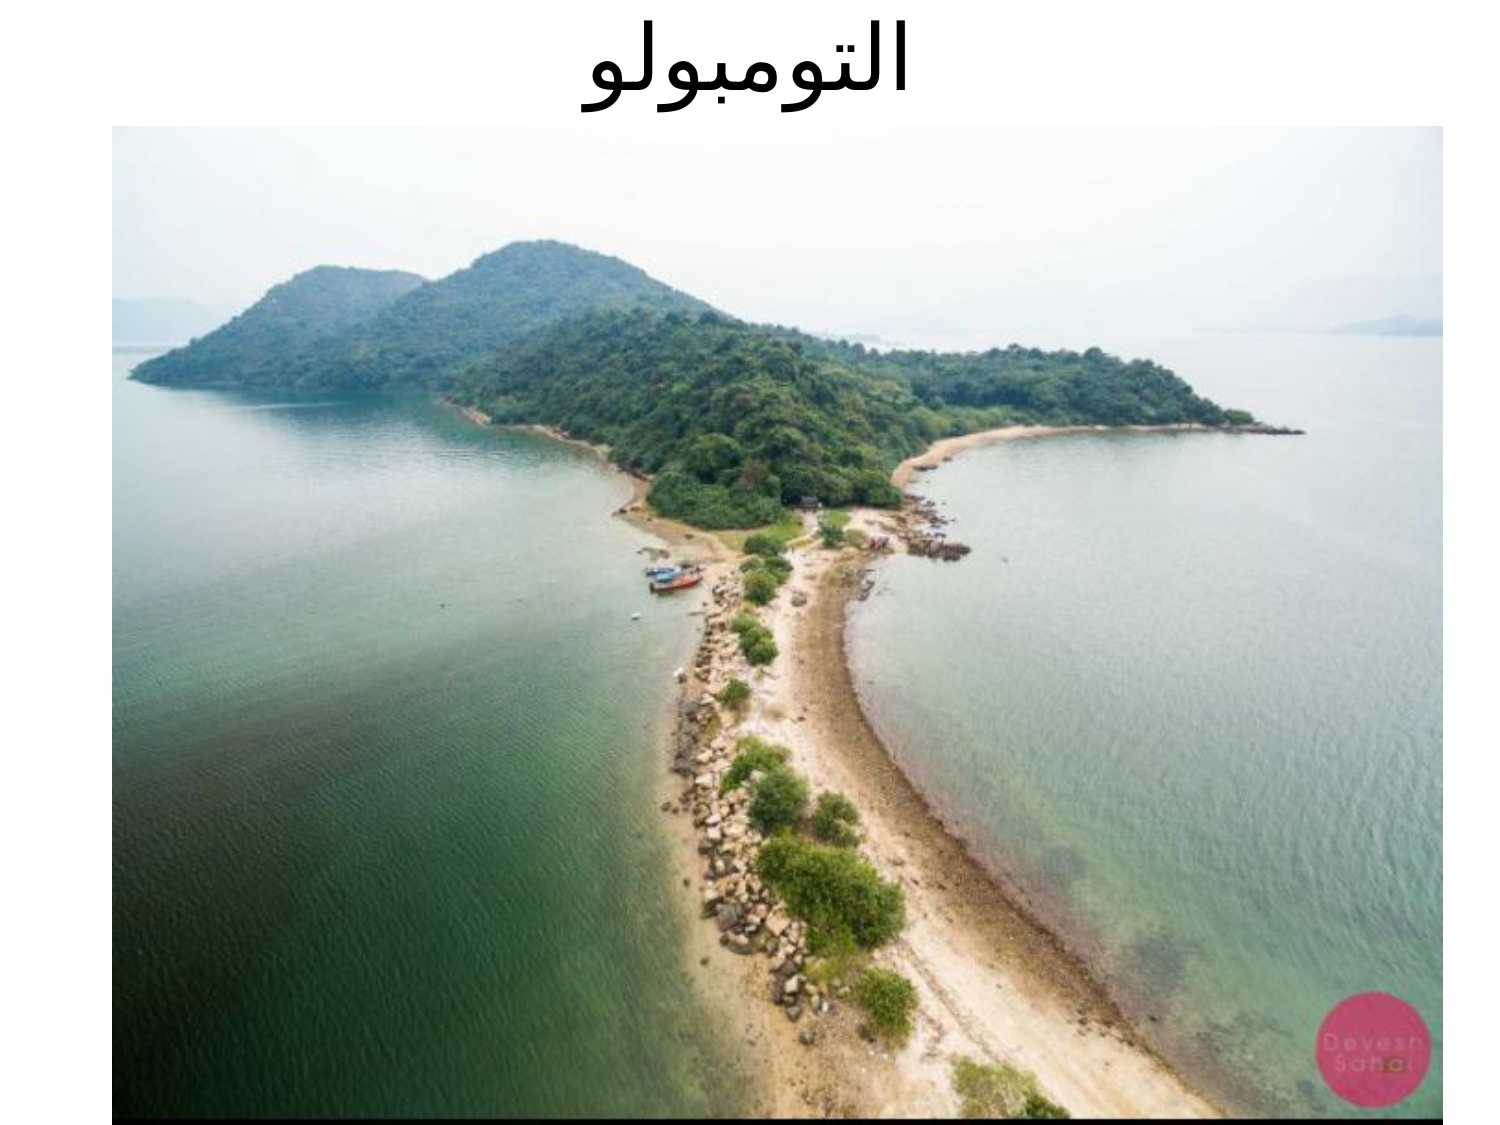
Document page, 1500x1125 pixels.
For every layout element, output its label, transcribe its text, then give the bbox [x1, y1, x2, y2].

title التومبولو [112, 0, 1388, 126]
picture [111, 126, 1444, 1125]
